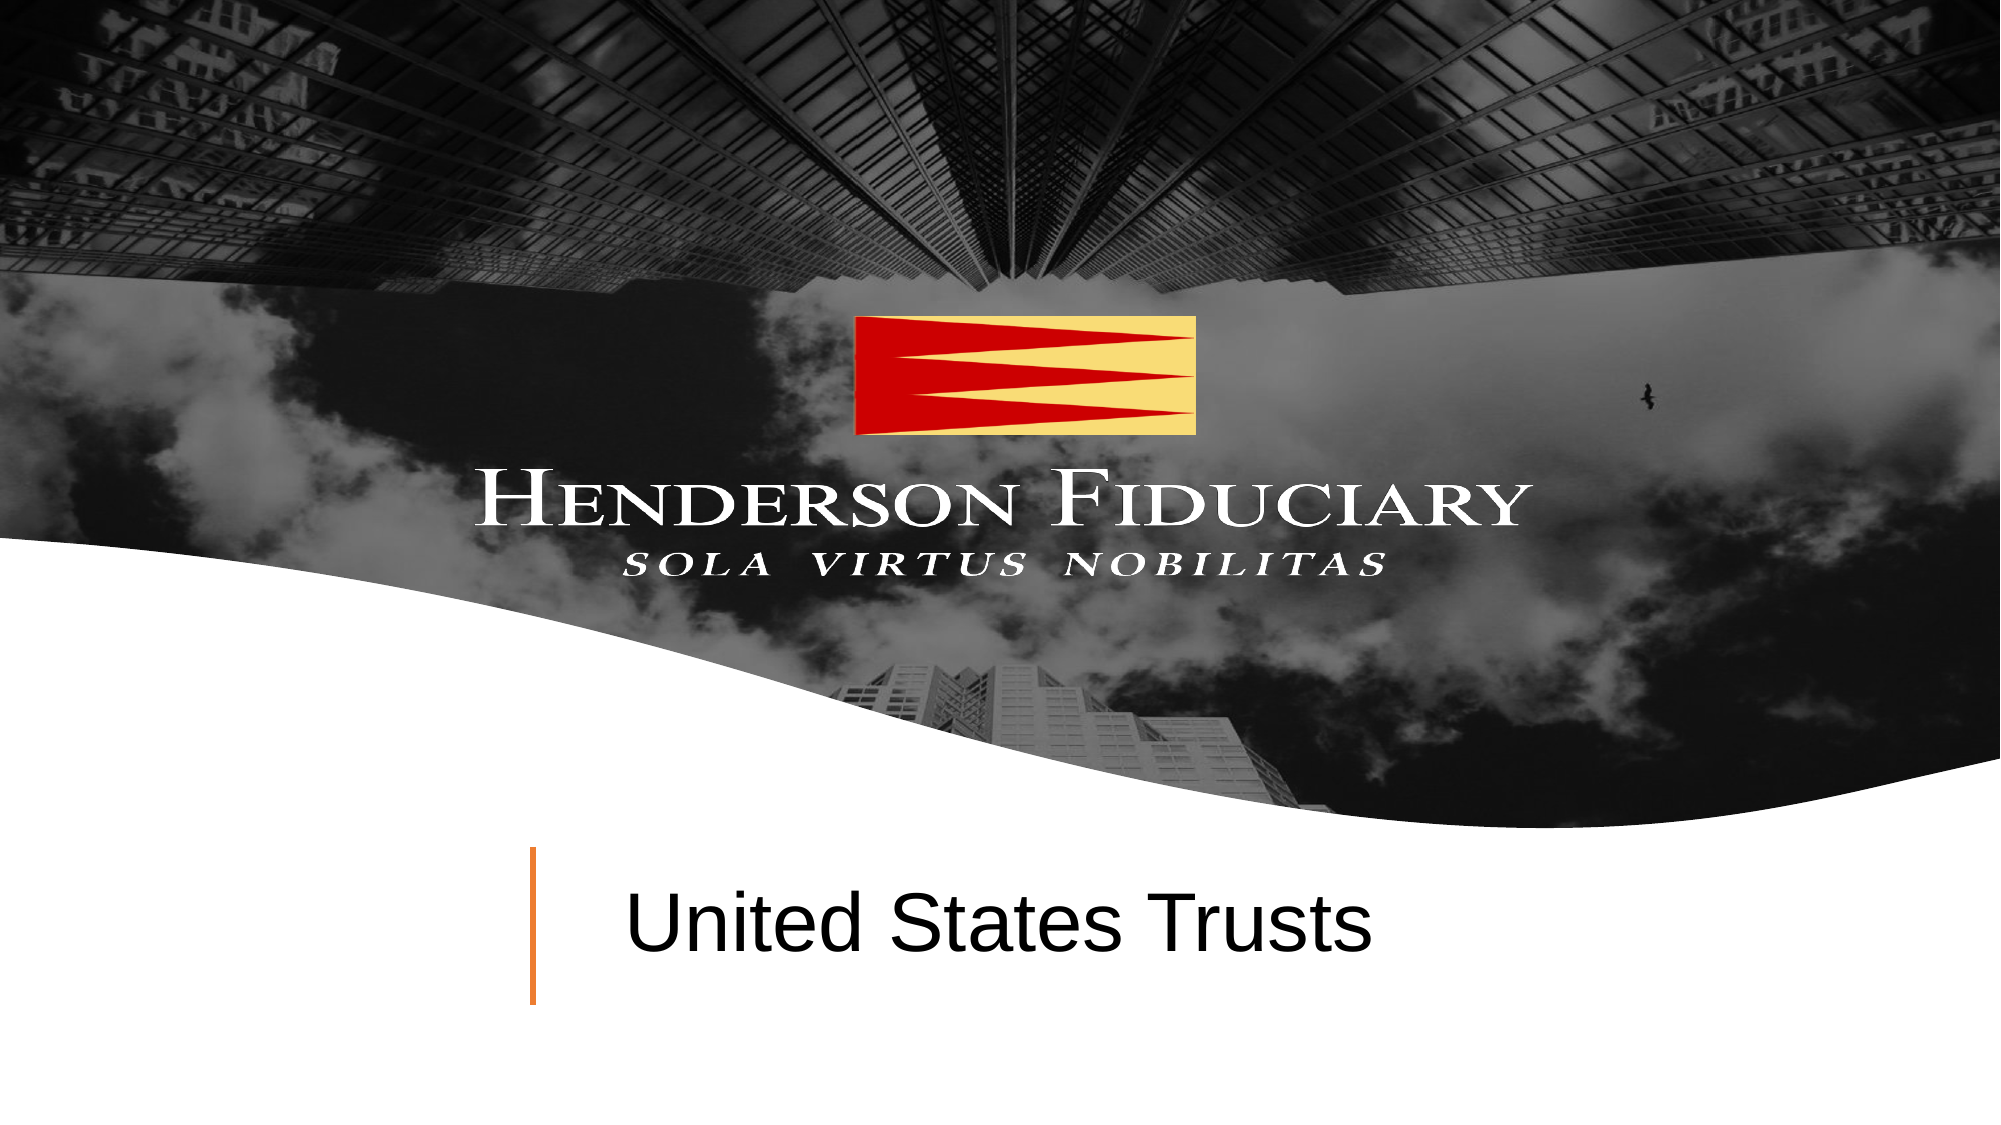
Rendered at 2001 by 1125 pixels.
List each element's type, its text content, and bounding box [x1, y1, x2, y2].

text_box United States Trusts [609, 861, 1390, 976]
picture [0, 0, 2000, 829]
